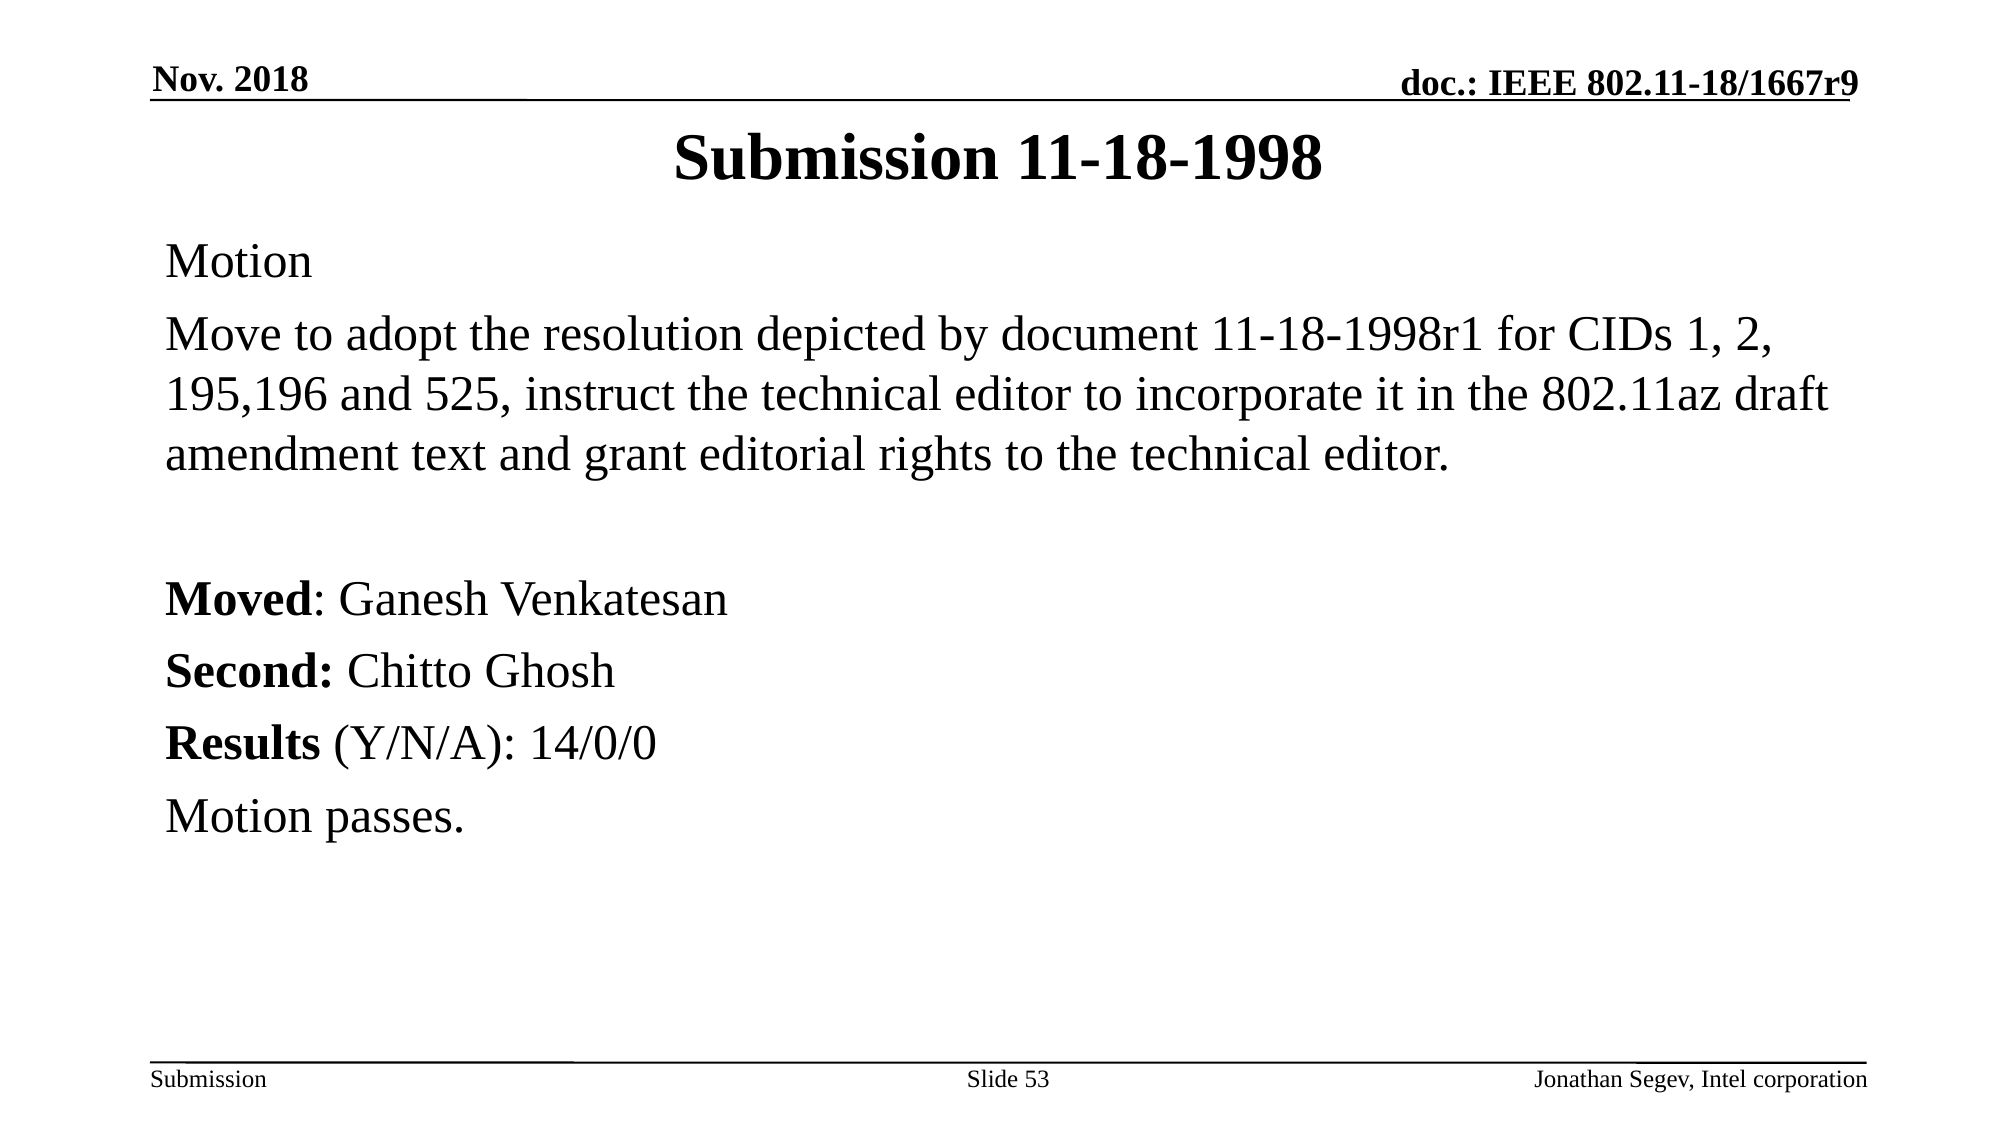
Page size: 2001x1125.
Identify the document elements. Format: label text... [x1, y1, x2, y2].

slide_number Slide 53 [950, 1061, 1067, 1123]
footer Jonathan Segev, Intel corporation [1171, 1061, 1869, 1093]
title Submission 11-18-1998 [149, 112, 1850, 194]
list Motion Move to adopt the resolution depicted by document 11-18-1998r1 for CIDs 1, 2, 195,196 and 525, instruct the technical editor to incorporate it in the 802.11az draft amendment text and grant editorial rights to the technical editor. Moved: Ganesh Venkatesan Second: Chitto Ghosh Results (Y/N/A): 14/0/0 Motion passes. [149, 219, 1850, 1000]
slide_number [152, 54, 563, 100]
